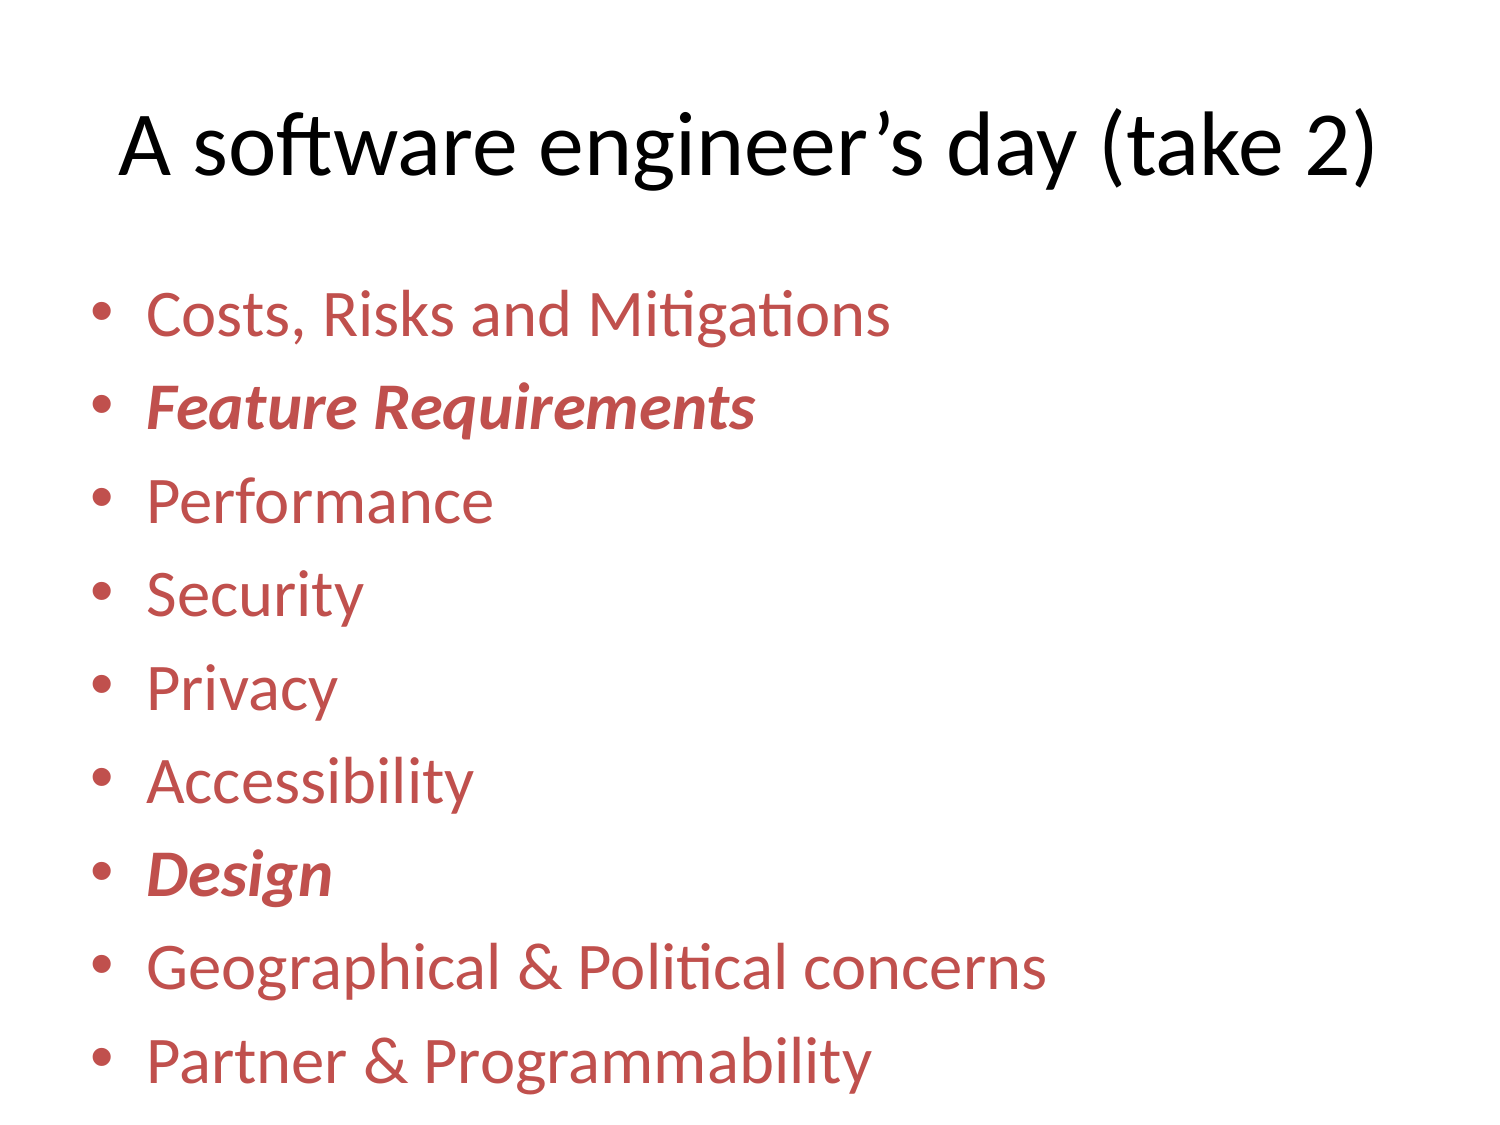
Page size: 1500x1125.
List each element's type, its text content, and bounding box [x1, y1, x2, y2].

title A software engineer’s day (take 2) [75, 45, 1425, 233]
list Costs, Risks and Mitigations Feature Requirements Performance Security Privacy Accessibility Design Geographical & Political concerns Partner & Programmability Compatibility Internationalizability (dates) Configurability Manageability Logging Internationalizability (text handling) Telemetry Programmability And oh yeah, write some code [75, 262, 1425, 1005]
